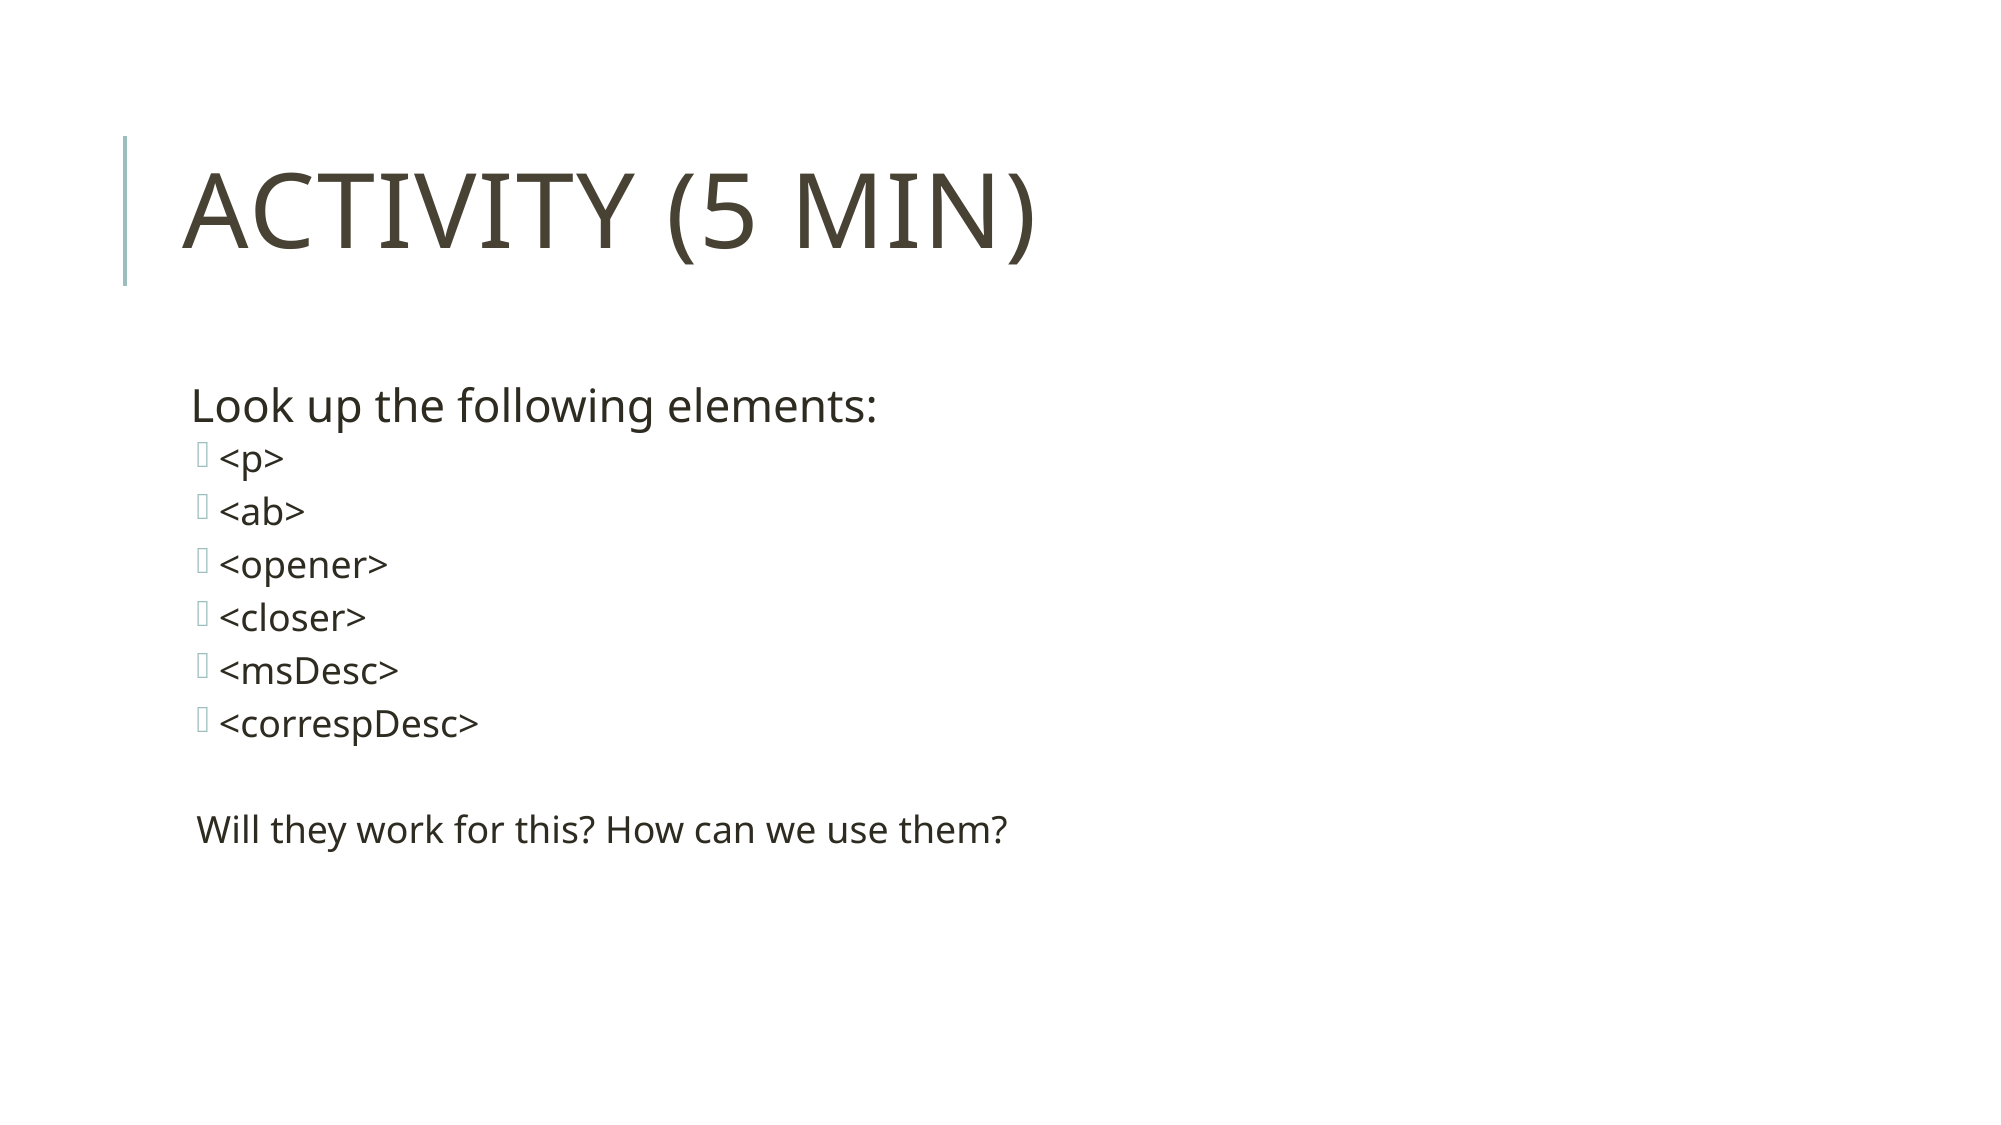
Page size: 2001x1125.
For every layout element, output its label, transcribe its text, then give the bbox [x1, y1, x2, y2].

title Activity (5 min) [168, 96, 1763, 342]
list Look up the following elements: <p> <ab> <opener> <closer> <msDesc> <correspDesc> Will they work for this? How can we use them? [168, 375, 1763, 1035]
